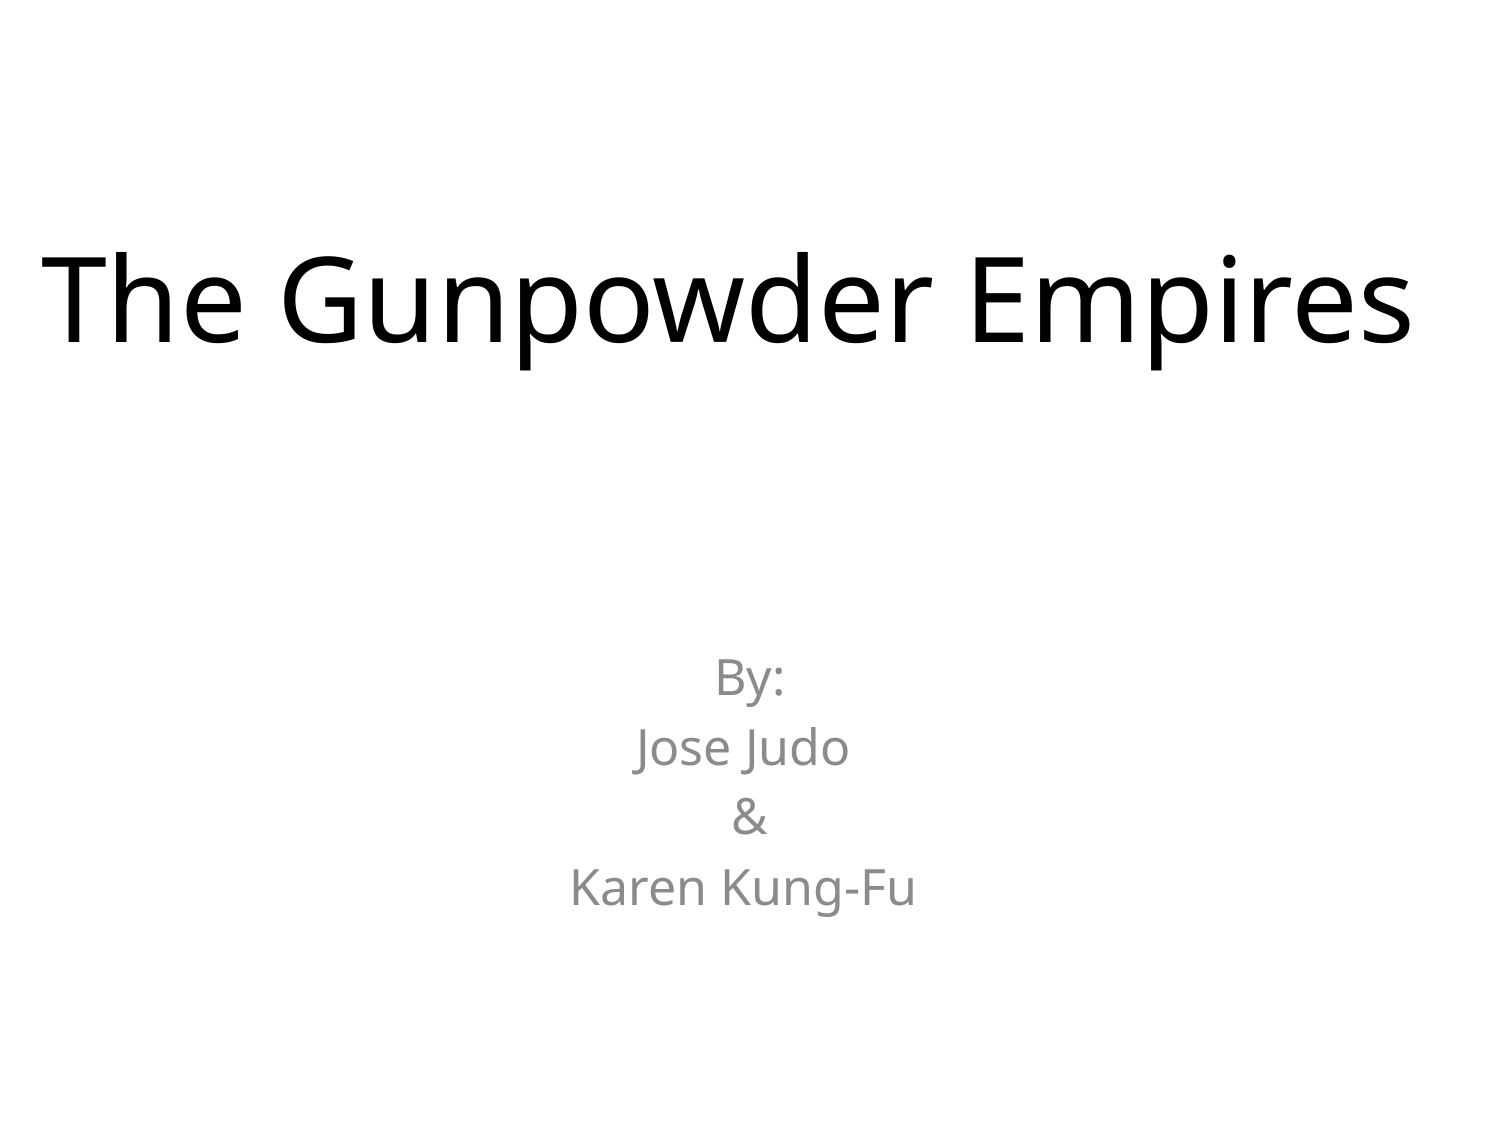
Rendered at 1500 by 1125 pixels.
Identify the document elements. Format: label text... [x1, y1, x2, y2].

subtitle By: Jose Judo & Karen Kung-Fu [225, 637, 1275, 925]
title The Gunpowder Empires [0, 174, 1500, 417]
